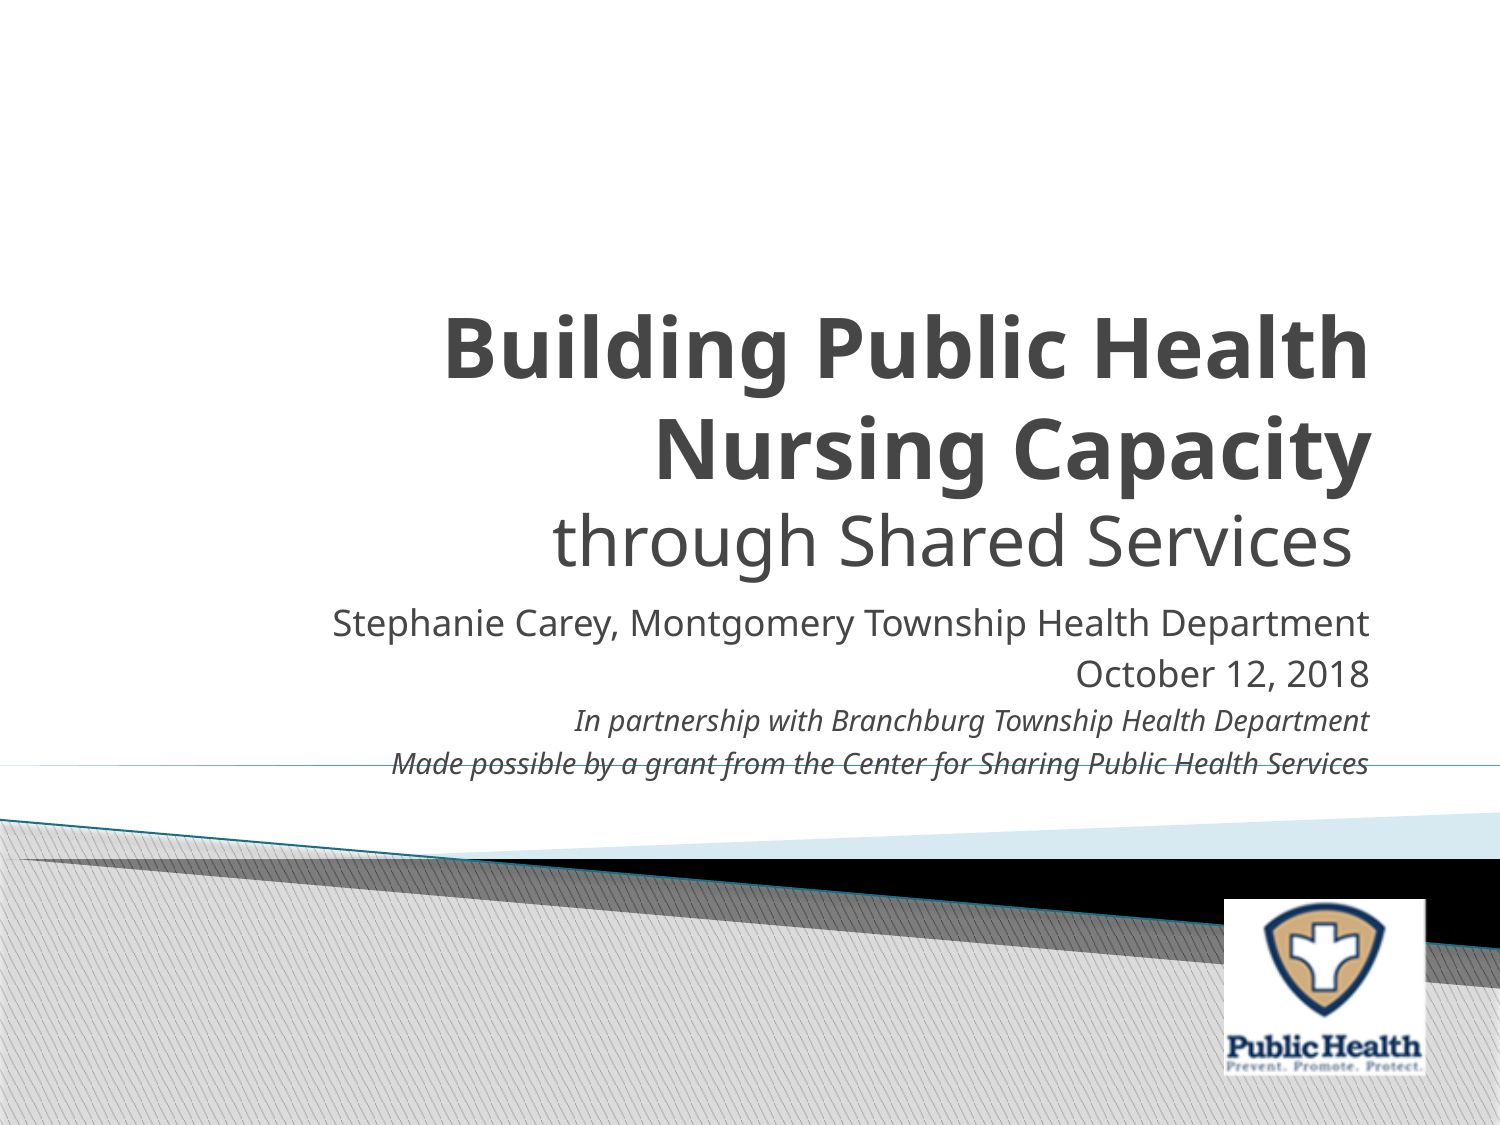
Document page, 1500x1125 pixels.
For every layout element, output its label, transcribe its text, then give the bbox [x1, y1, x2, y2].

subtitle Stephanie Carey, Montgomery Township Health Department October 12, 2018 In partnership with Branchburg Township Health Department Made possible by a grant from the Center for Sharing Public Health Services [112, 592, 1388, 790]
picture [5, 859, 1500, 1081]
title Building Public Health Nursing Capacity through Shared Services [112, 287, 1388, 588]
